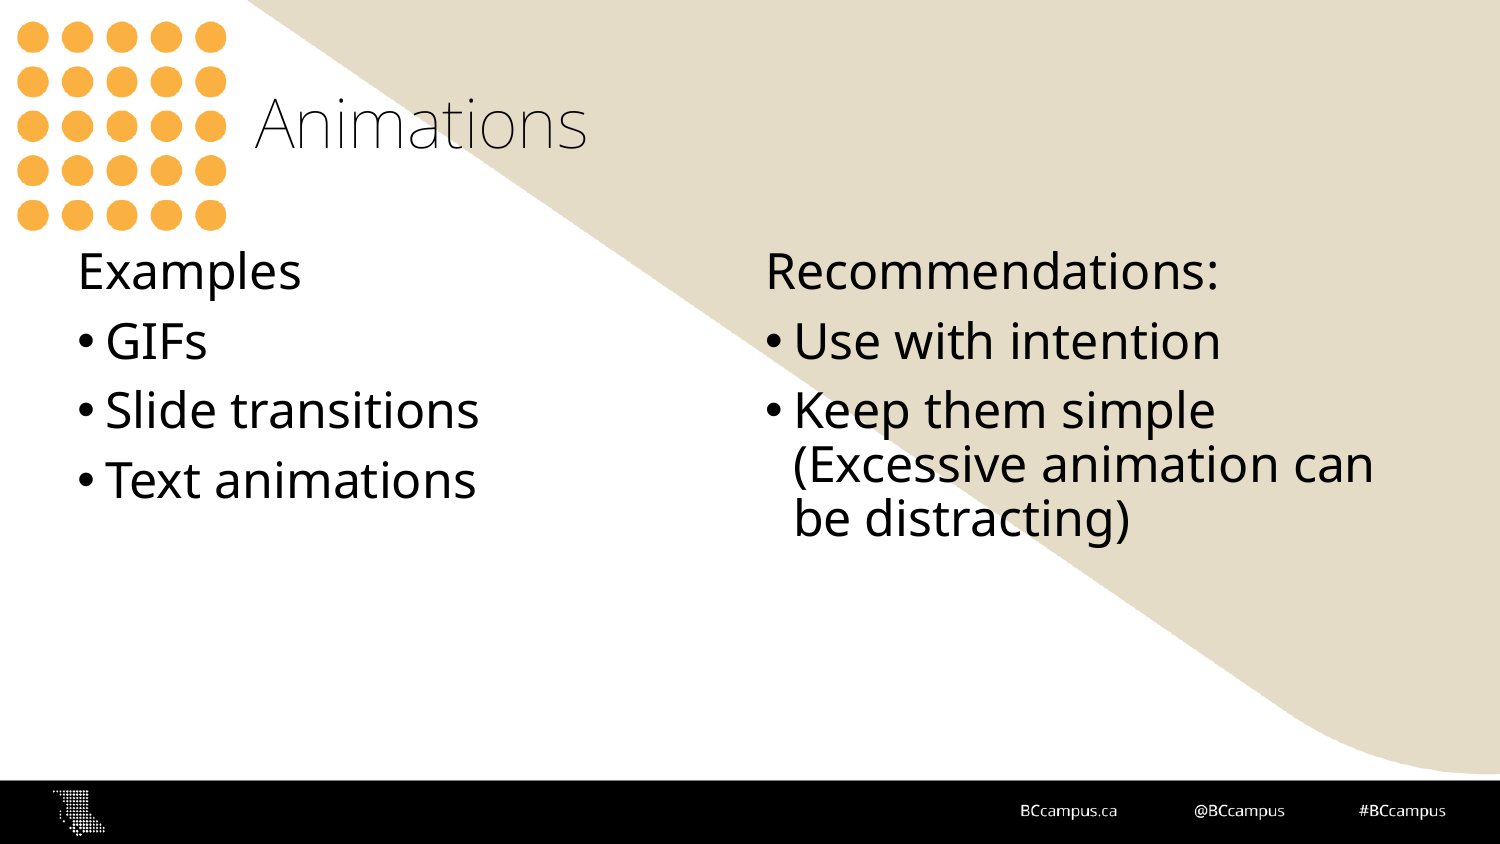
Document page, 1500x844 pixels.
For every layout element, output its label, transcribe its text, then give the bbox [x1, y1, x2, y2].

title Animations [240, 44, 1438, 208]
list Recommendations: Use with intention Keep them simple (Excessive animation can be distracting) [750, 238, 1438, 760]
picture [0, 0, 1500, 844]
list Examples GIFs Slide transitions Text animations [62, 238, 710, 760]
